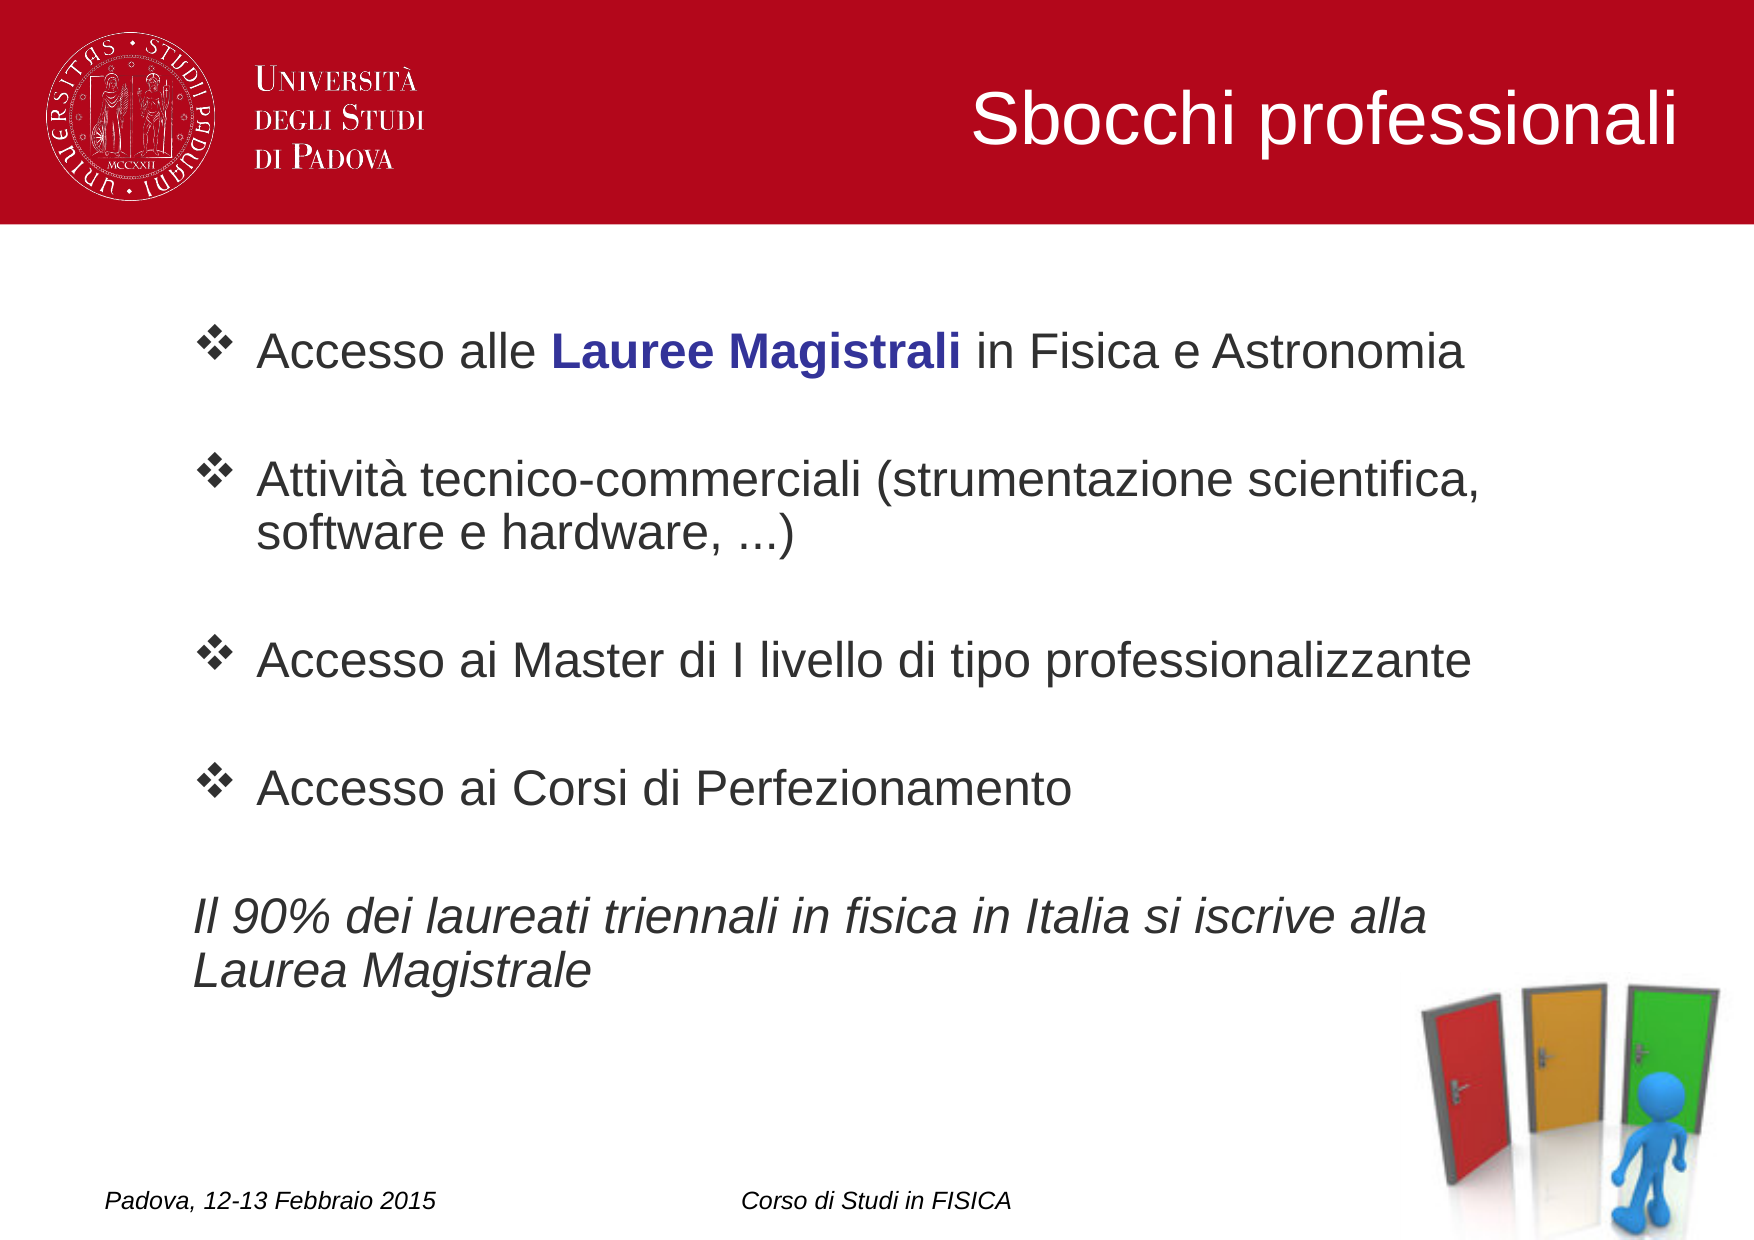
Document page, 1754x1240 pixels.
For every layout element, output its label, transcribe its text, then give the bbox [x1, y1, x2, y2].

list Accesso alle Lauree Magistrali in Fisica e Astronomia Attività tecnico-commerciali (strumentazione scientifica, software e hardware, ...) Accesso ai Master di I livello di tipo professionalizzante Accesso ai Corsi di Perfezionamento Il 90% dei laureati triennali in fisica in Italia si iscrive alla Laurea Magistrale [175, 316, 1532, 1135]
text_box [0, 0, 1754, 225]
text_box Sbocchi professionali [955, 62, 1695, 258]
picture [45, 31, 424, 202]
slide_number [87, 1176, 497, 1240]
footer Corso di Studi in FISICA [598, 1176, 1155, 1240]
picture [1399, 972, 1754, 1240]
